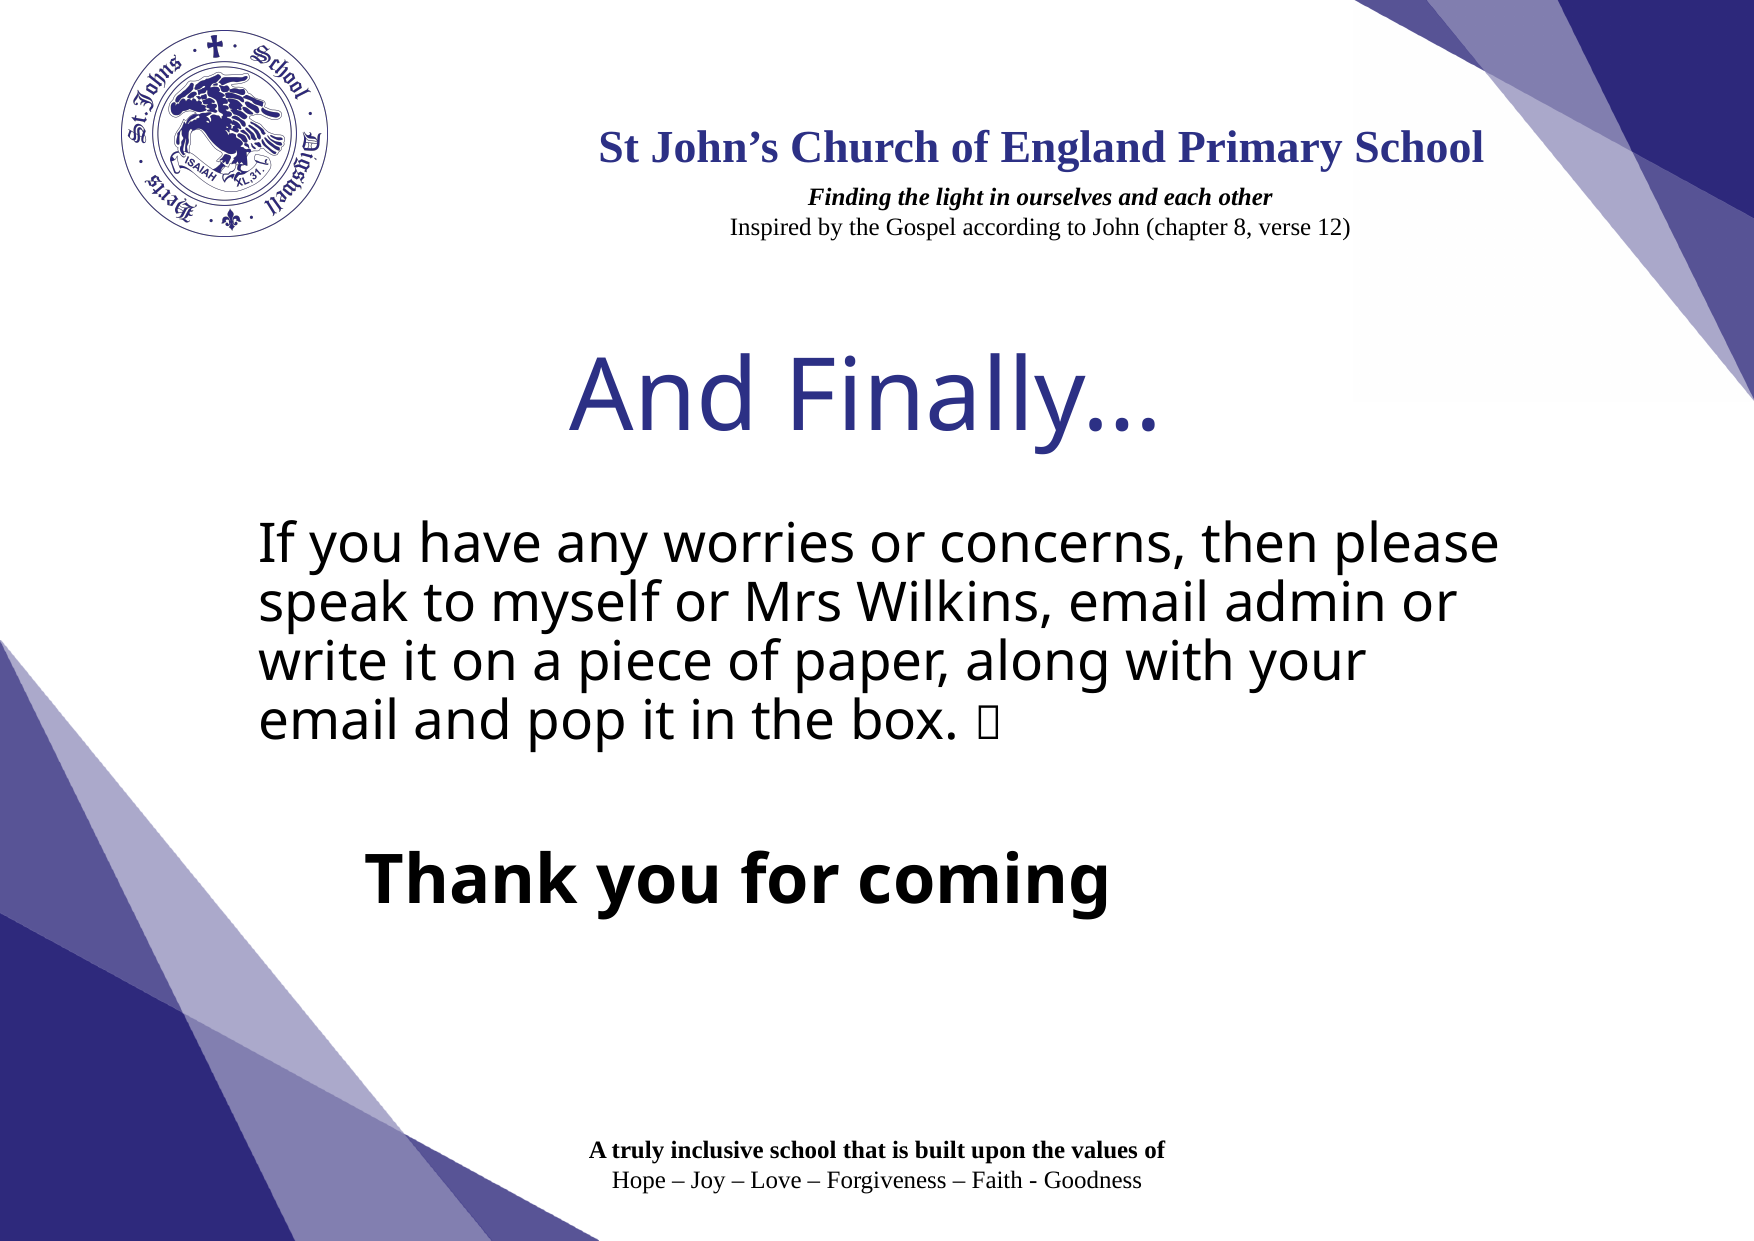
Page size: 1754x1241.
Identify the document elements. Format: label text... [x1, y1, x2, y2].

picture [0, 640, 599, 1241]
picture [1353, 0, 1754, 402]
title And Finally… [241, 333, 1491, 463]
text_box If you have any worries or concerns, then please speak to myself or Mrs Wilkins, email admin or write it on a piece of paper, along with your email and pop it in the box.  Thank you for coming [243, 507, 1539, 930]
picture [121, 30, 328, 237]
